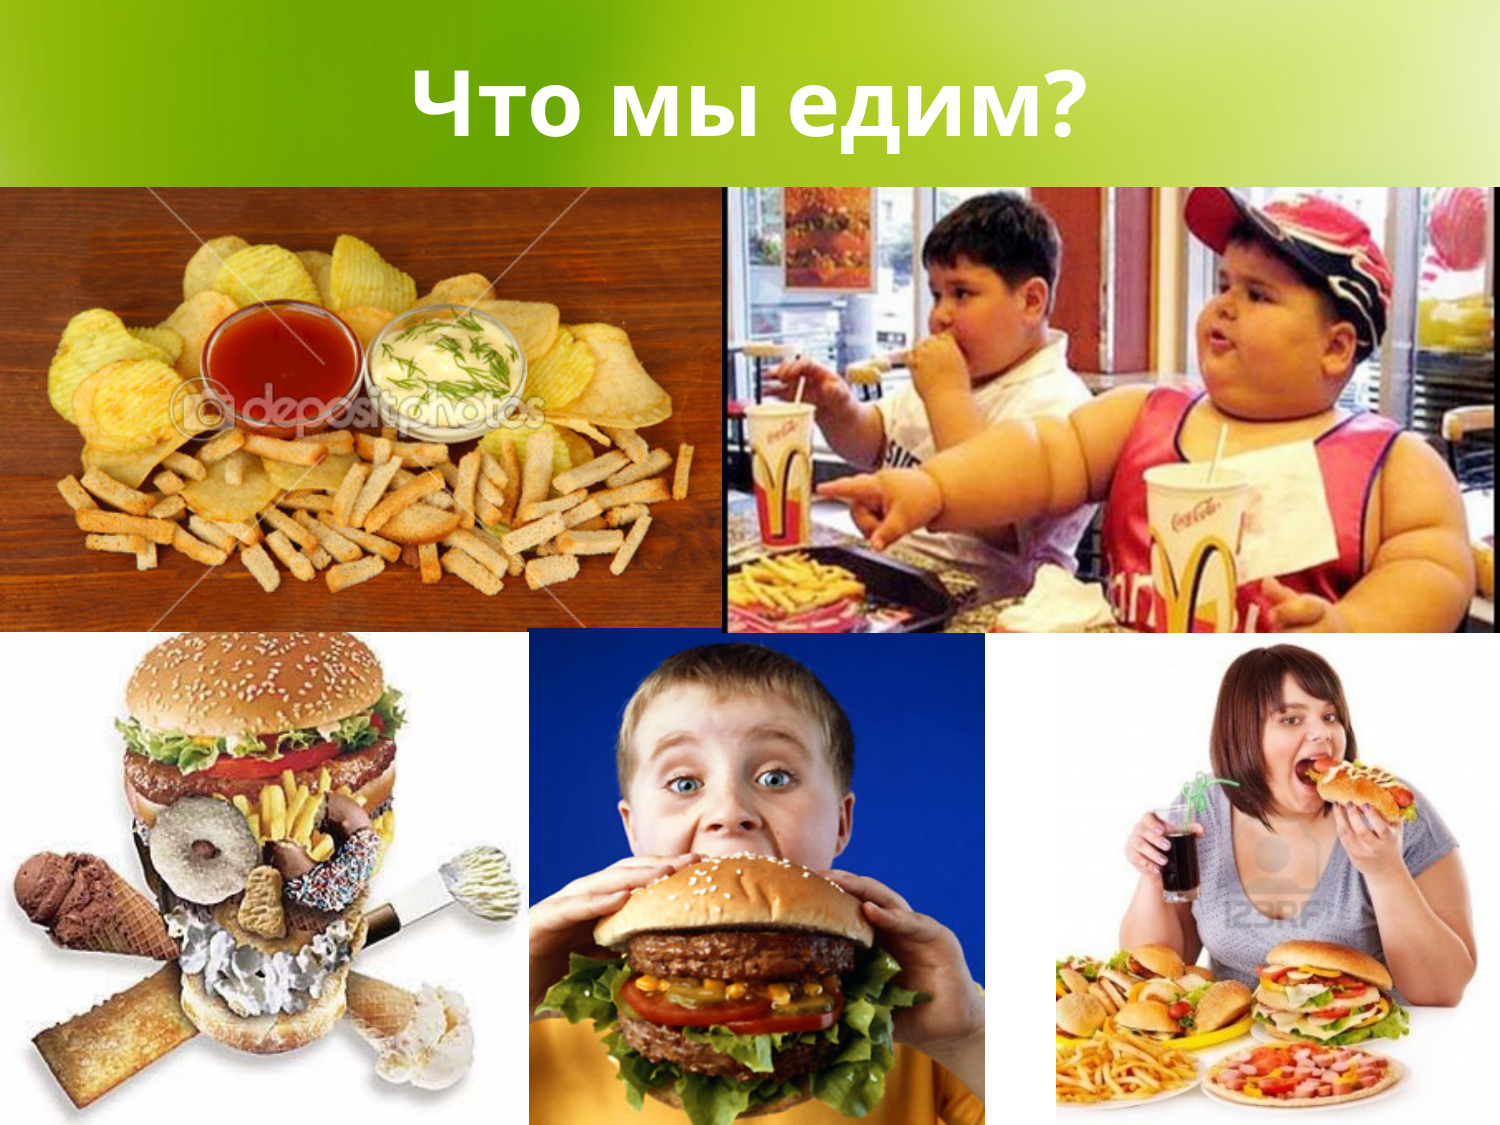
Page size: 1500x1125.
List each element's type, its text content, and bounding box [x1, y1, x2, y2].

picture [0, 0, 1500, 1125]
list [0, 187, 720, 631]
title Что мы едим? [62, 24, 1438, 176]
